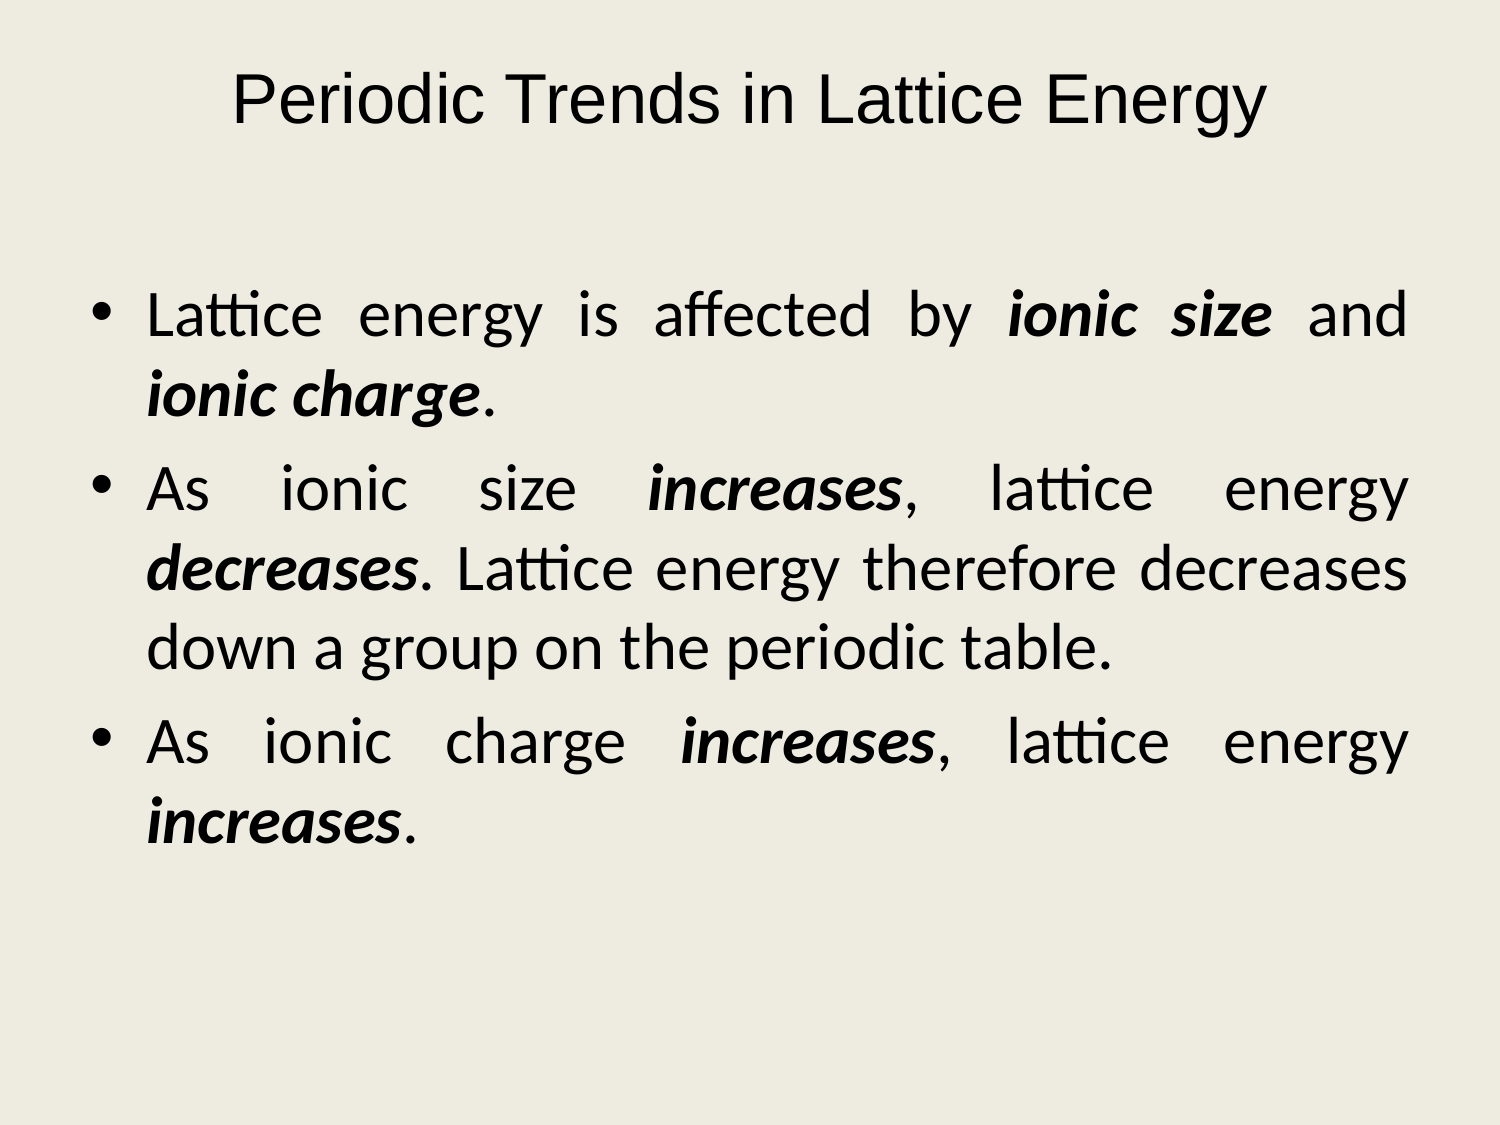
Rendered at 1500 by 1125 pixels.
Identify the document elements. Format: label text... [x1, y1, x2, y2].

title Periodic Trends in Lattice Energy [75, 45, 1425, 233]
list Lattice energy is affected by ionic size and ionic charge. As ionic size increases, lattice energy decreases. Lattice energy therefore decreases down a group on the periodic table. As ionic charge increases, lattice energy increases. [75, 262, 1425, 1005]
